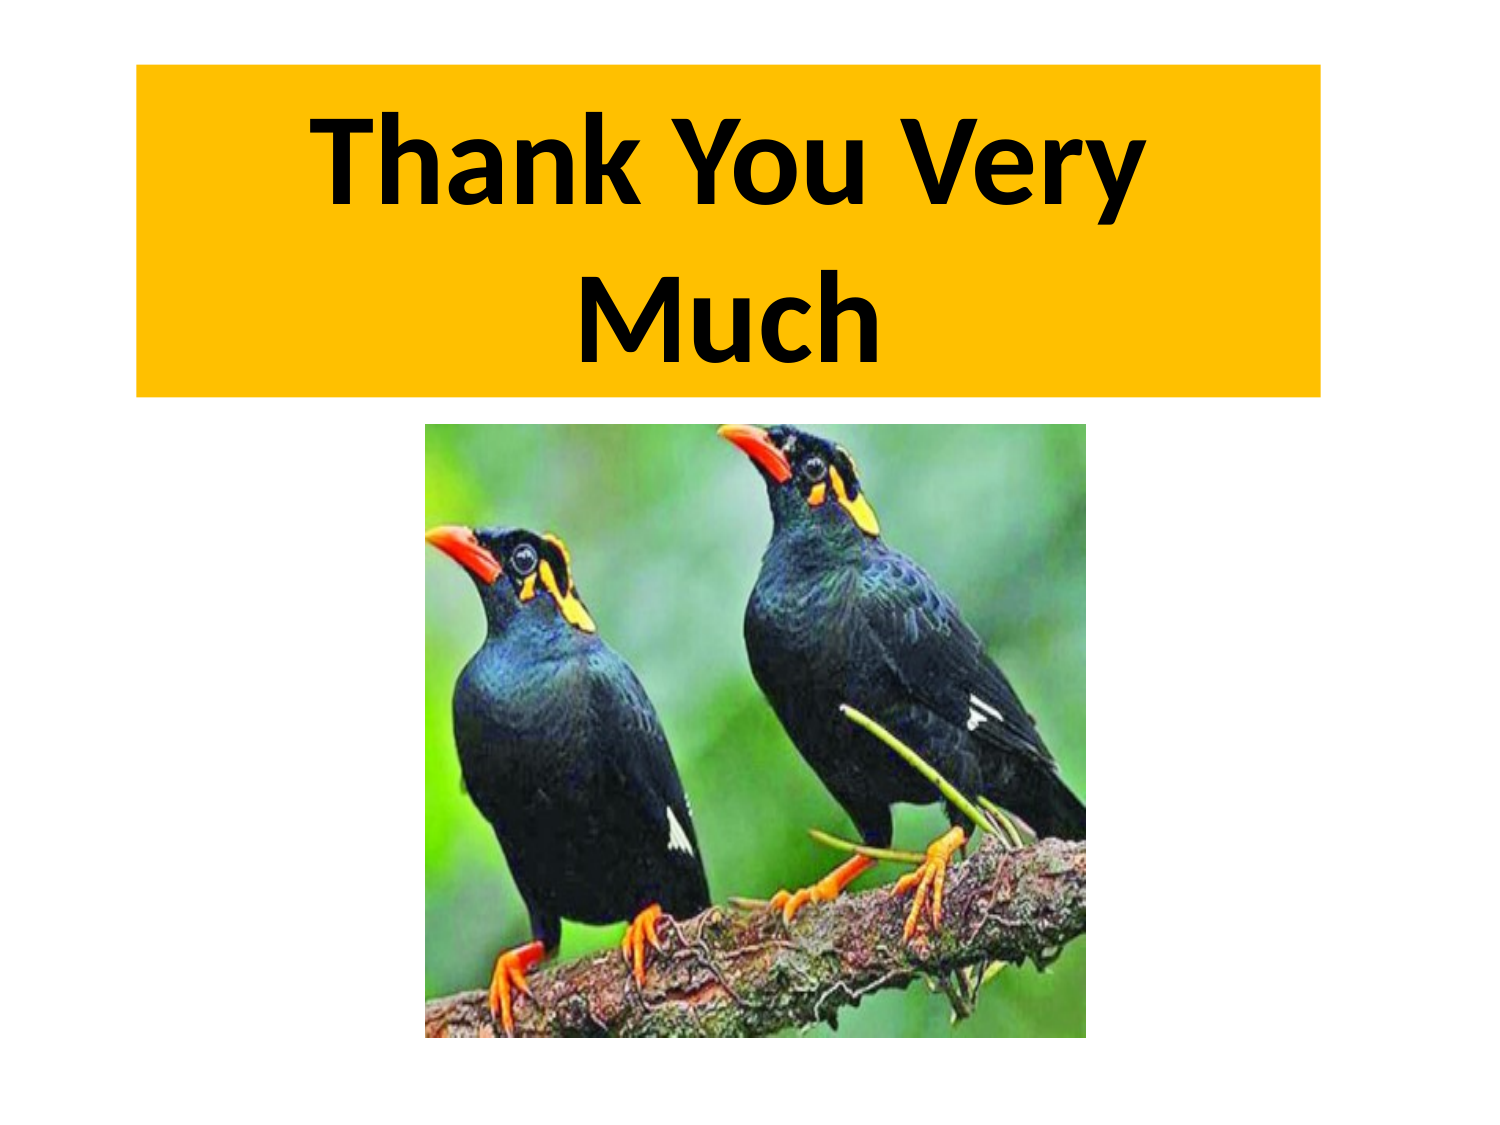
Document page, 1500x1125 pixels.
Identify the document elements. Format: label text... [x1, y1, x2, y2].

text_box Thank You Very Much [136, 64, 1321, 398]
picture [424, 424, 1087, 1038]
